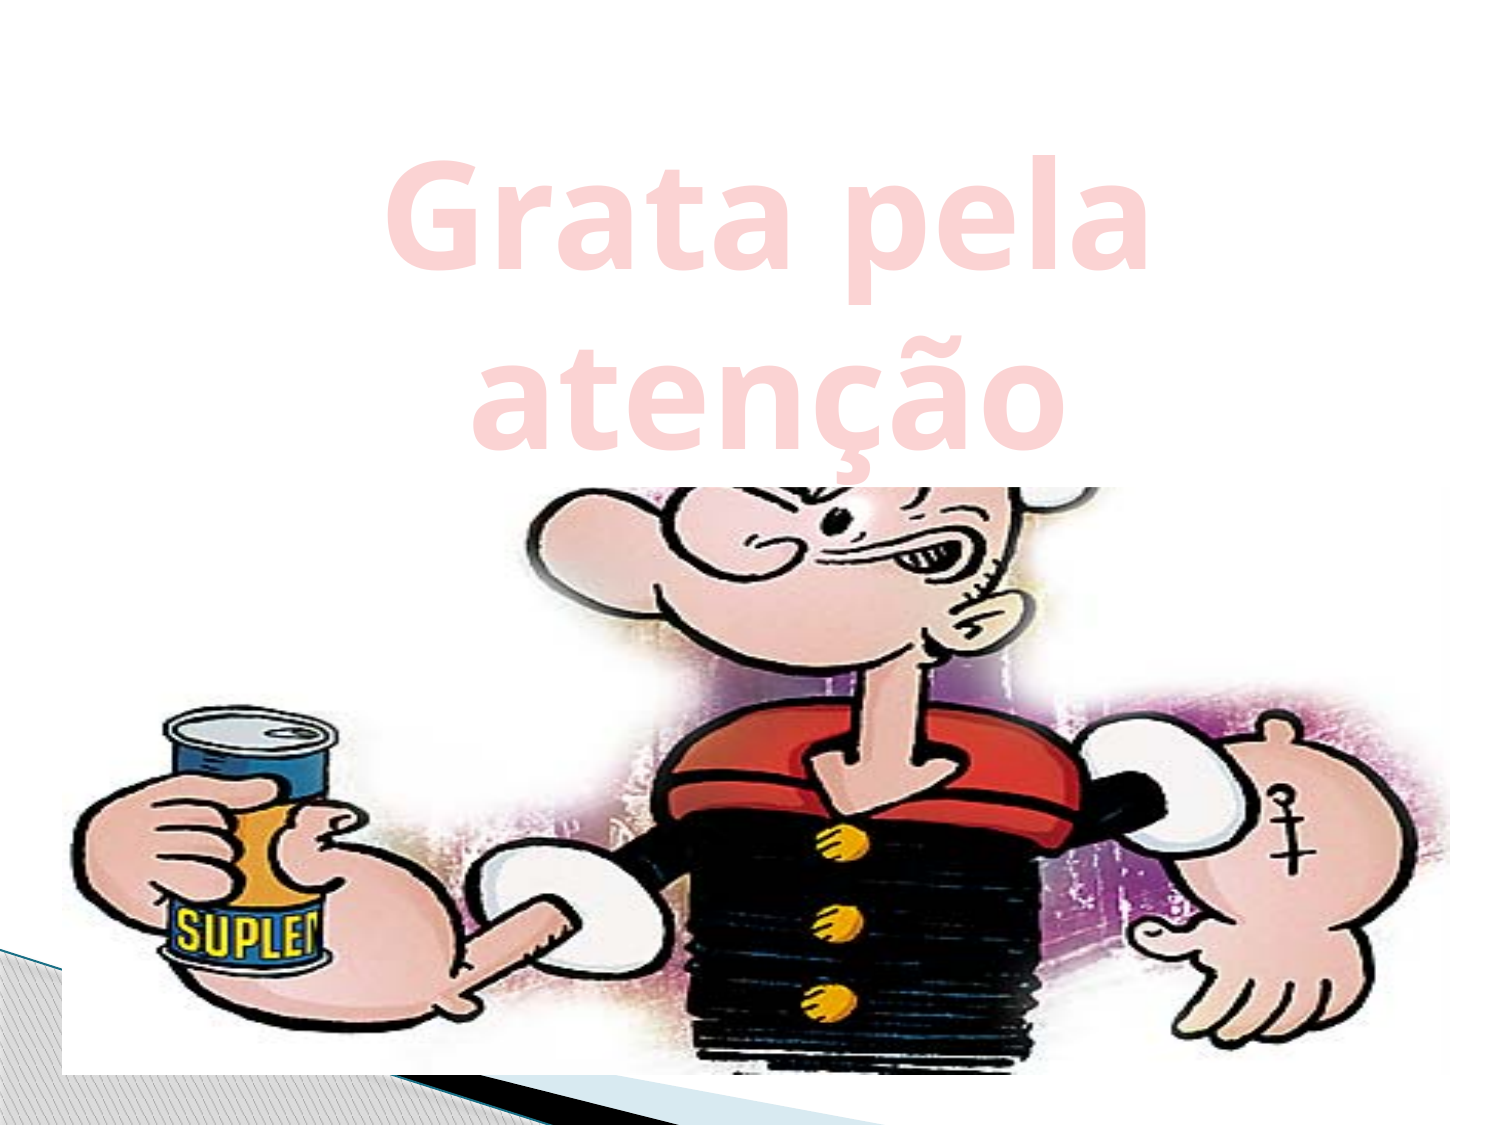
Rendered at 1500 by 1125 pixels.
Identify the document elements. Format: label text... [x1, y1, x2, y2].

text_box Grata pela atenção [58, 108, 1479, 492]
picture [62, 362, 1451, 1076]
